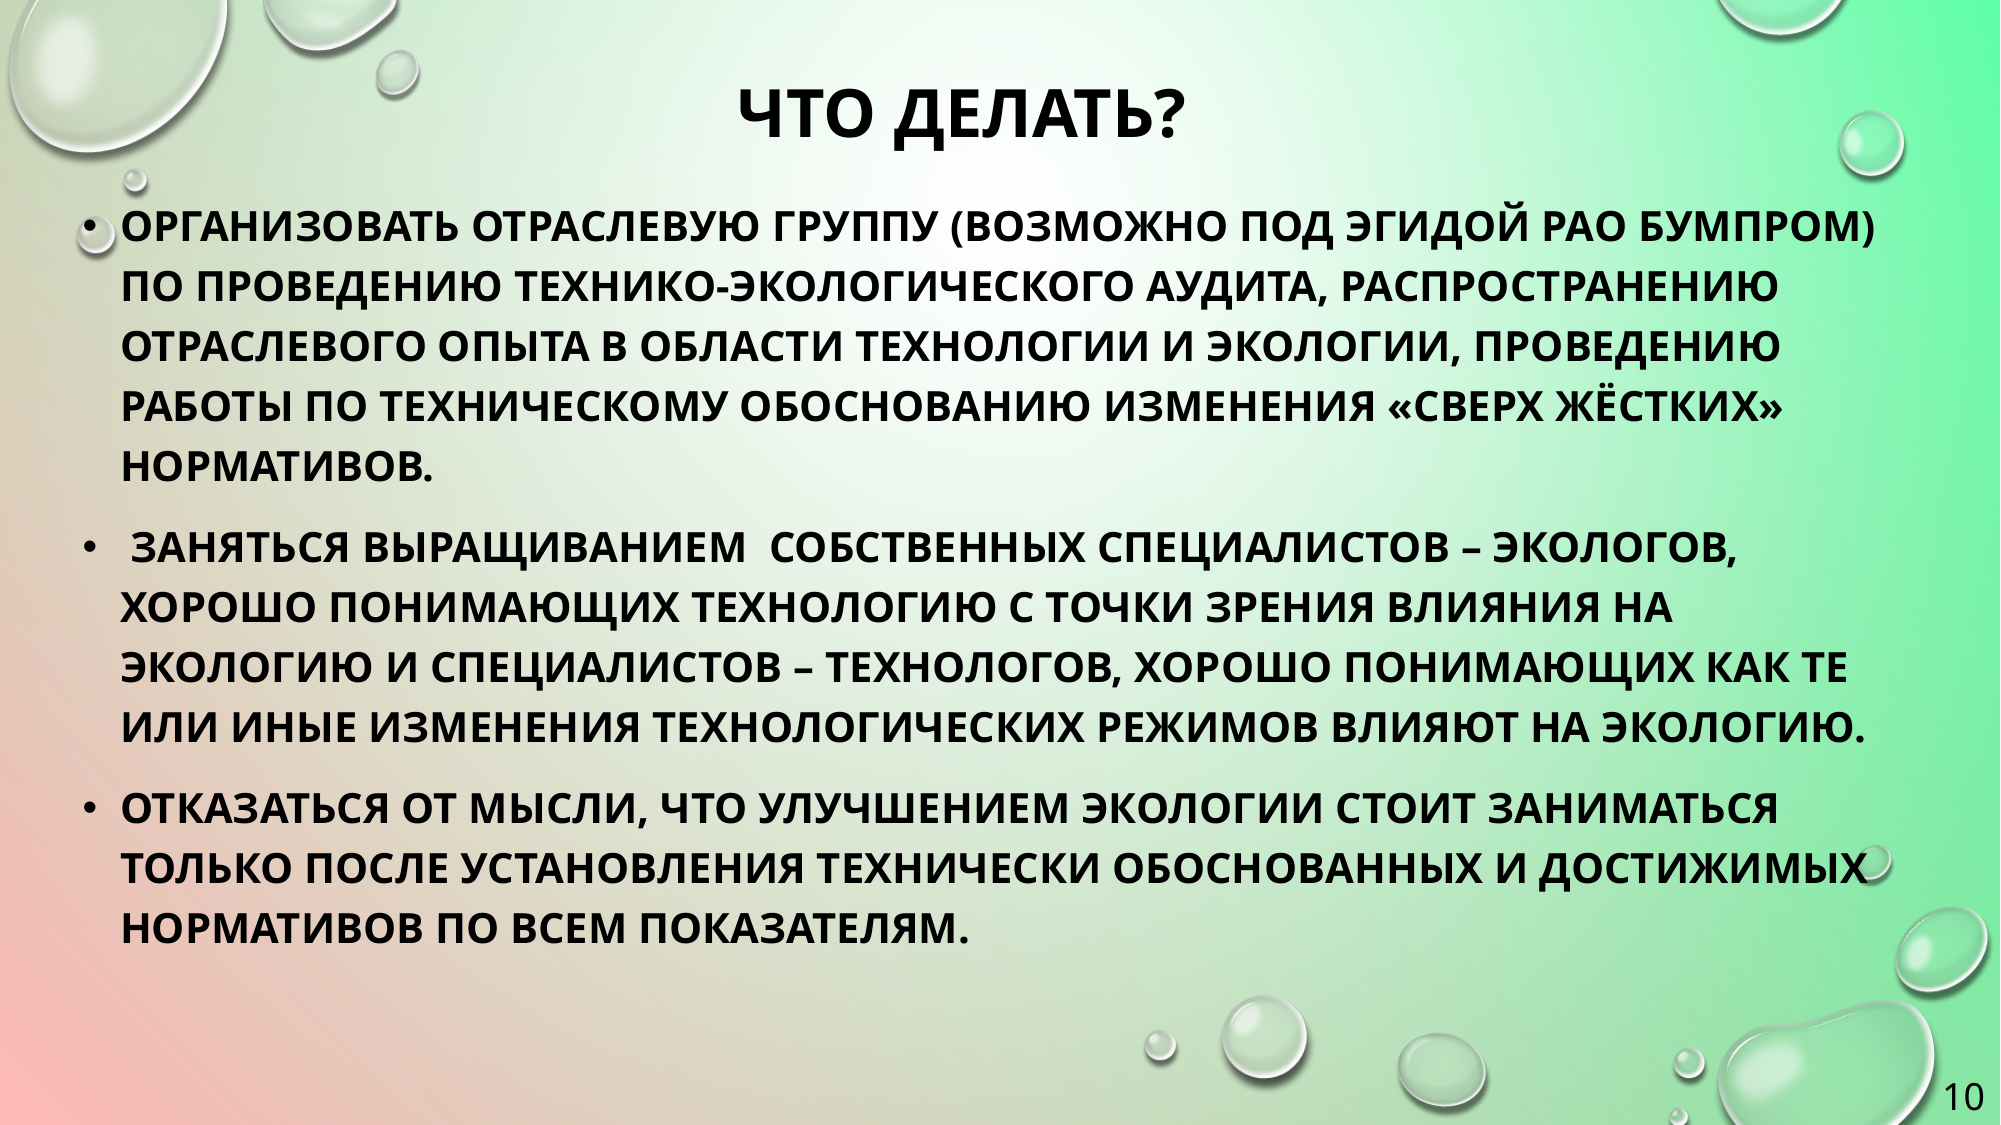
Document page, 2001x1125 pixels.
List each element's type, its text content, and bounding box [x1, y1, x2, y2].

picture [0, 0, 2000, 1125]
title Что делать? [99, 50, 1825, 182]
slide_number 10 [1874, 1065, 2000, 1125]
list Организовать отраслевую группу (возможно под эгидой РАО БумПром) по проведению технико-экологического аудита, распространению отраслевого опыта в области технологии и экологии, проведению работы по техническому обоснованию изменения «сверх жёстких» нормативов. Заняться выращиванием собственных специалистов – экологов, хорошо понимающих технологию с точки зрения влияния на экологию и специалистов – технологов, хорошо понимающих как те или иные изменения технологических режимов влияют на экологию. Отказаться от мысли, что улучшением экологии стоит заниматься только после установления технически обоснованных и достижимых нормативов по всем показателям. [67, 182, 1933, 1125]
